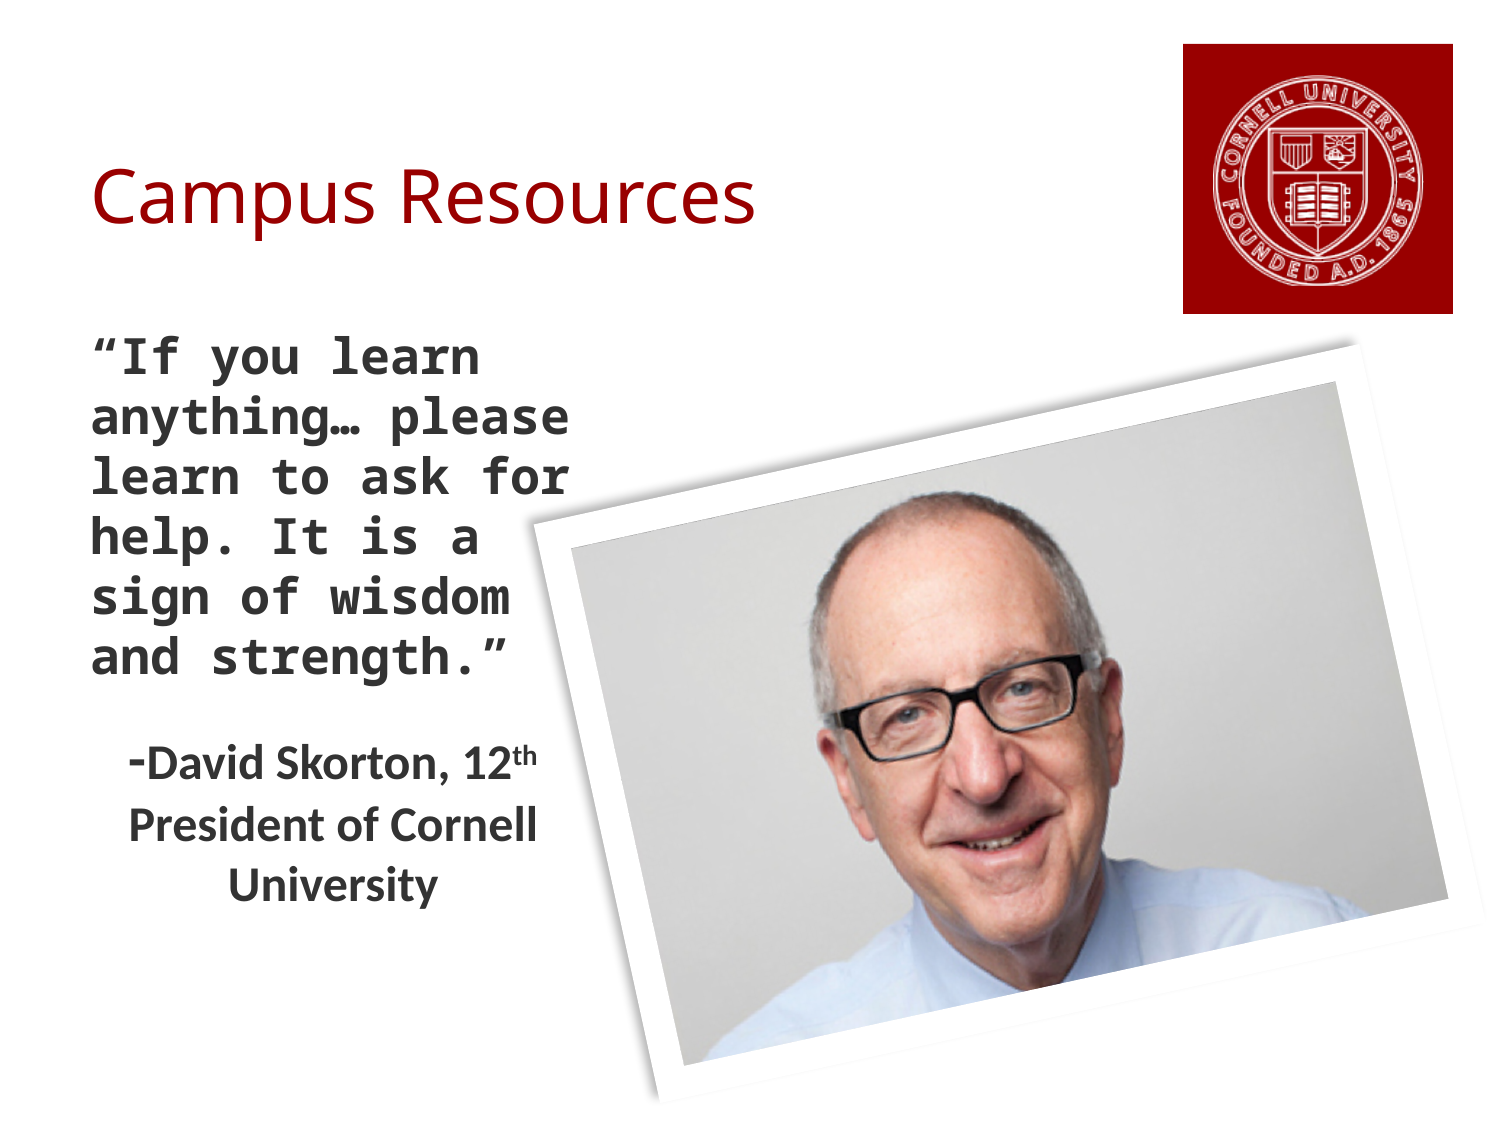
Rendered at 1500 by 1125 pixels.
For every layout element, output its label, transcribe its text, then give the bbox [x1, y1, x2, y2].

title Campus Resources [75, 120, 1143, 246]
text_box “If you learn anything… please learn to ask for help. It is a sign of wisdom and strength.” -David Skorton, 12th President of Cornell University [75, 316, 592, 1057]
picture [1212, 75, 1431, 287]
picture [592, 383, 1448, 1065]
